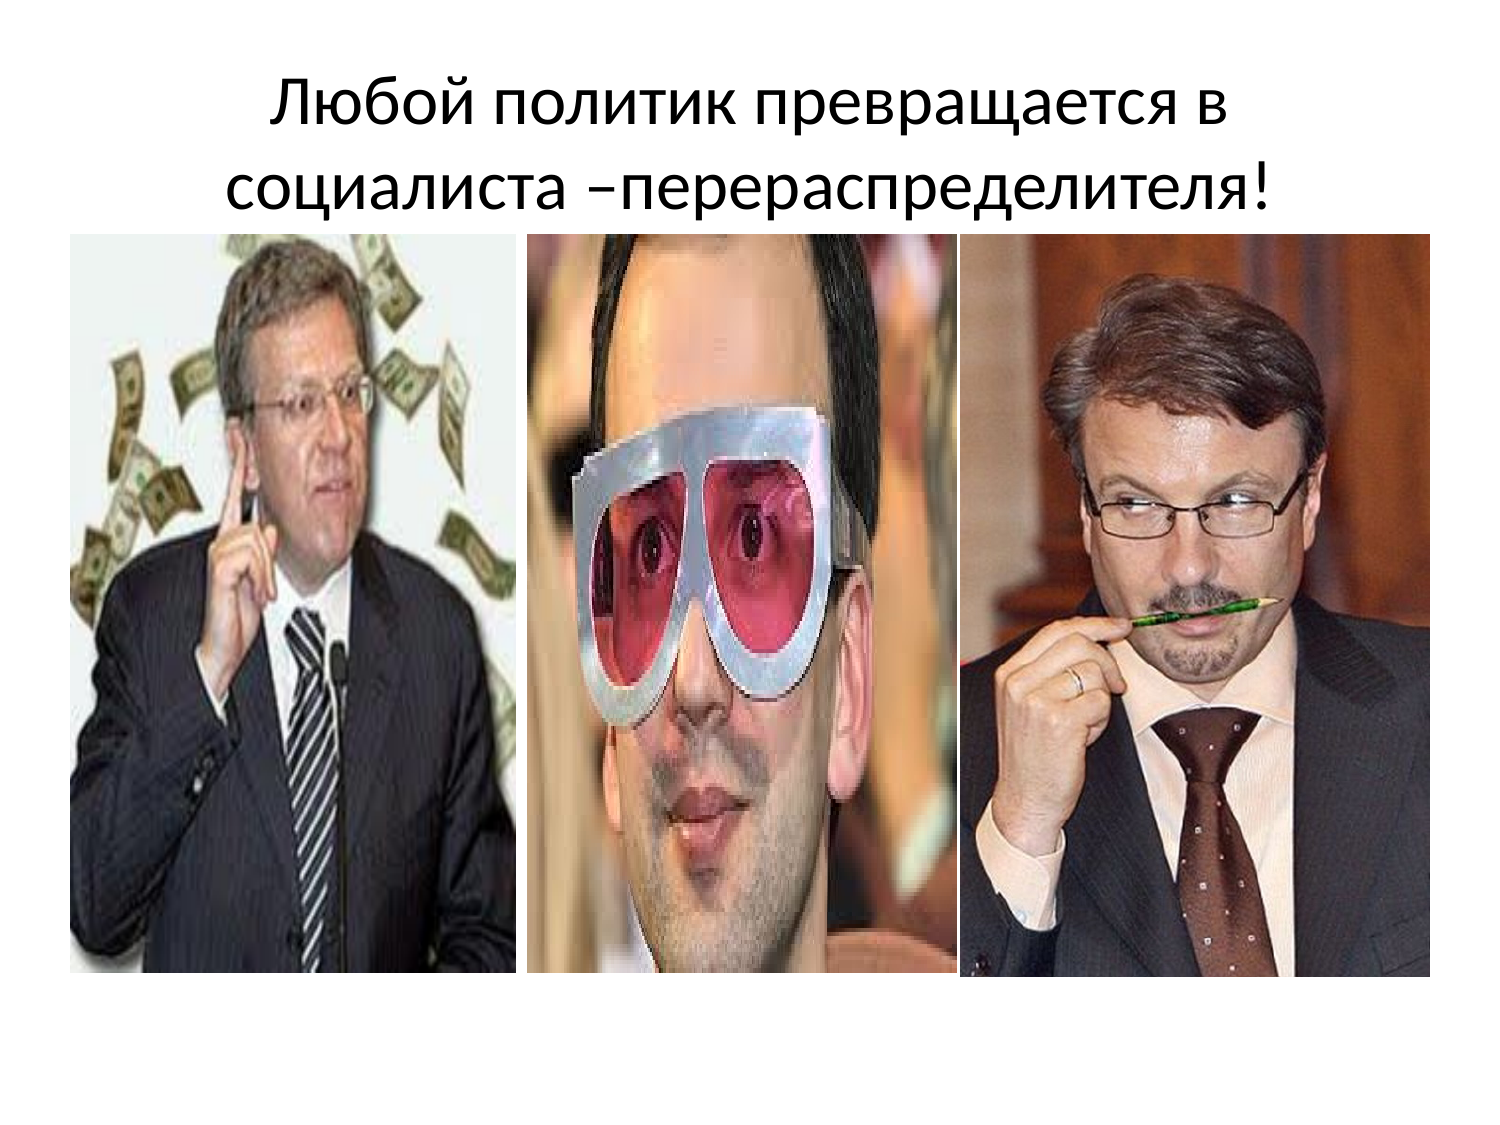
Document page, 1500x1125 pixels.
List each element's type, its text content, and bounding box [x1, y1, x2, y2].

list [527, 234, 958, 973]
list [960, 234, 1430, 977]
picture [70, 234, 516, 973]
title Любой политик превращается в социалиста –перераспределителя! [75, 45, 1425, 233]
